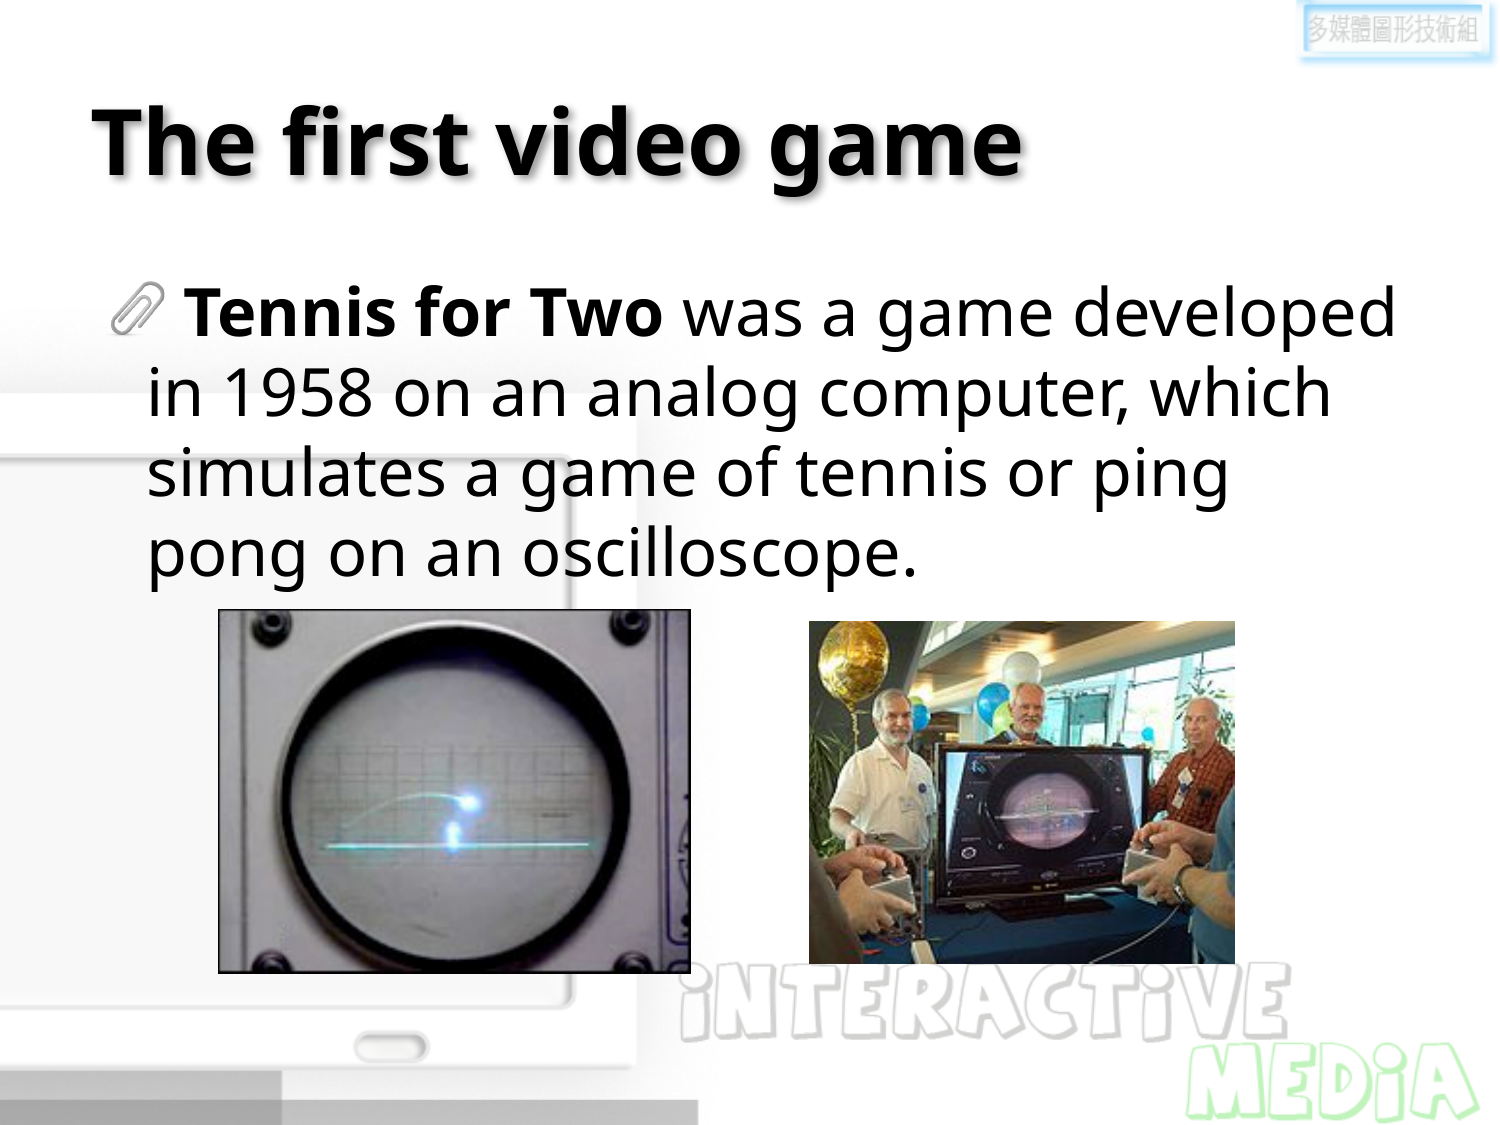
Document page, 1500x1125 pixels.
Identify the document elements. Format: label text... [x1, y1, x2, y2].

picture [0, 0, 1500, 1125]
title The first video game [75, 45, 1152, 233]
list Tennis for Two was a game developed in 1958 on an analog computer, which simulates a game of tennis or ping pong on an oscilloscope. [75, 262, 1425, 1005]
